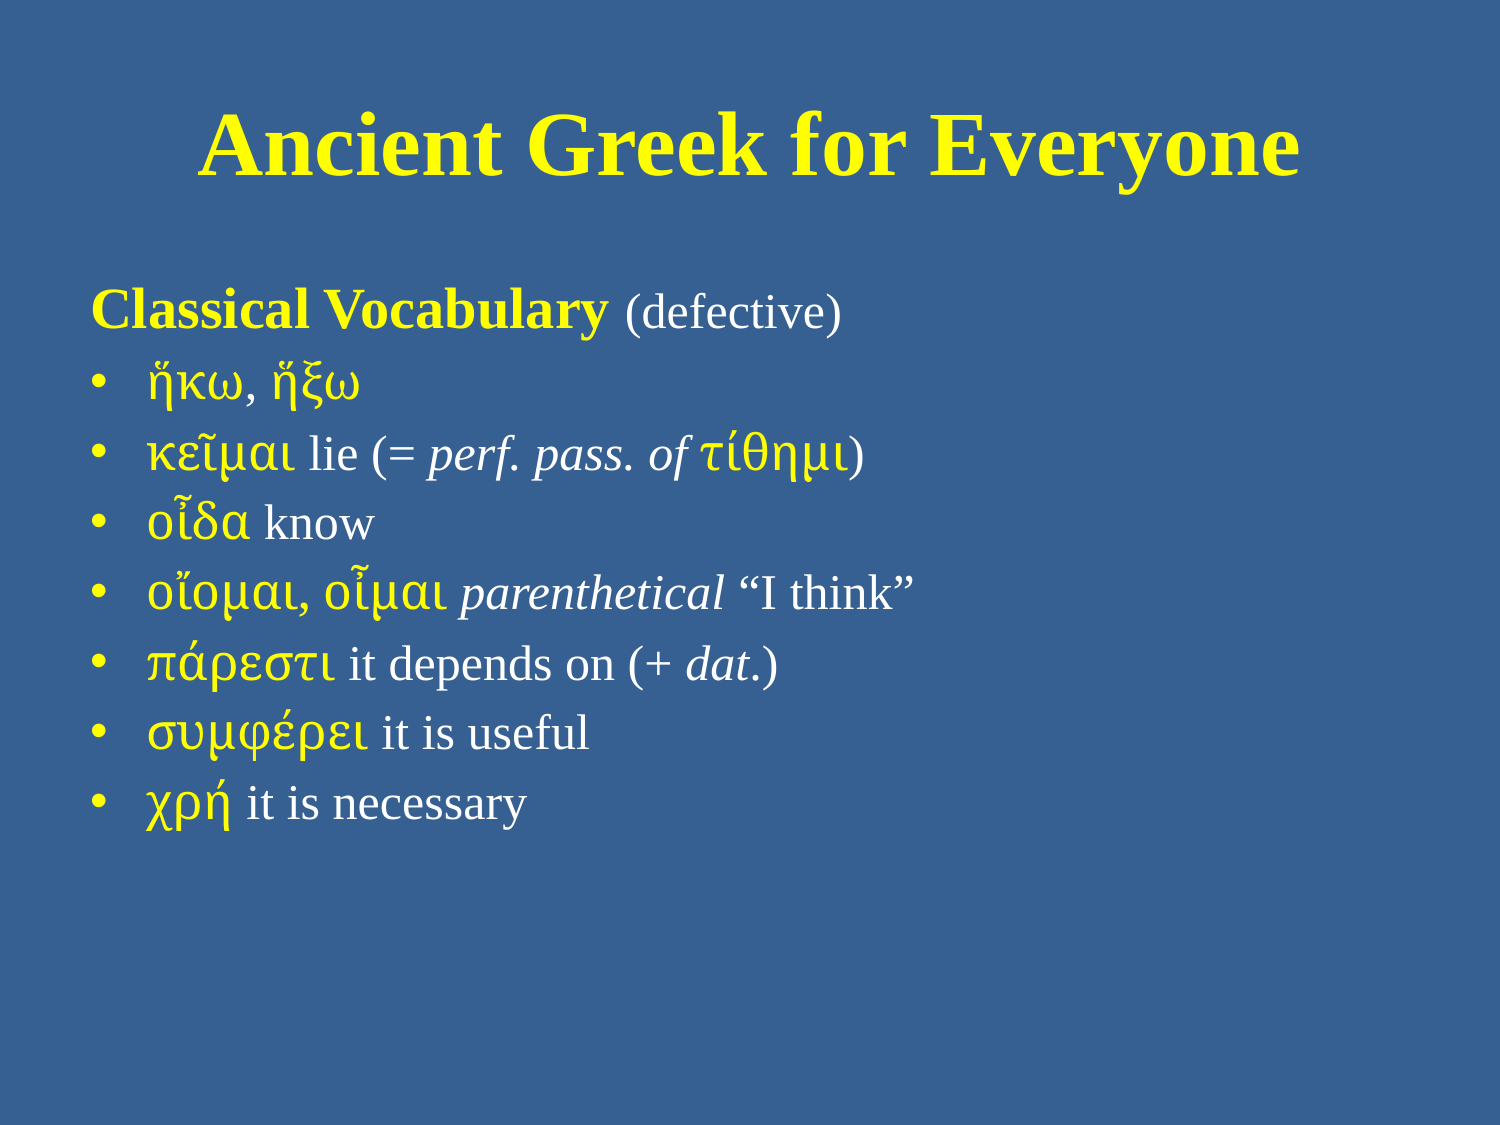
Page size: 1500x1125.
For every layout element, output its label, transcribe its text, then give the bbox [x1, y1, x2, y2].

list Classical Vocabulary (defective) ἥκω, ἥξω κεῖμαι lie (= perf. pass. of τίθημι) οἶδα know οἴομαι, οἶμαι parenthetical “I think” πάρεστι it depends on (+ dat.) συμφέρει it is useful χρή it is necessary [75, 262, 1425, 1063]
title Ancient Greek for Everyone [75, 45, 1425, 233]
